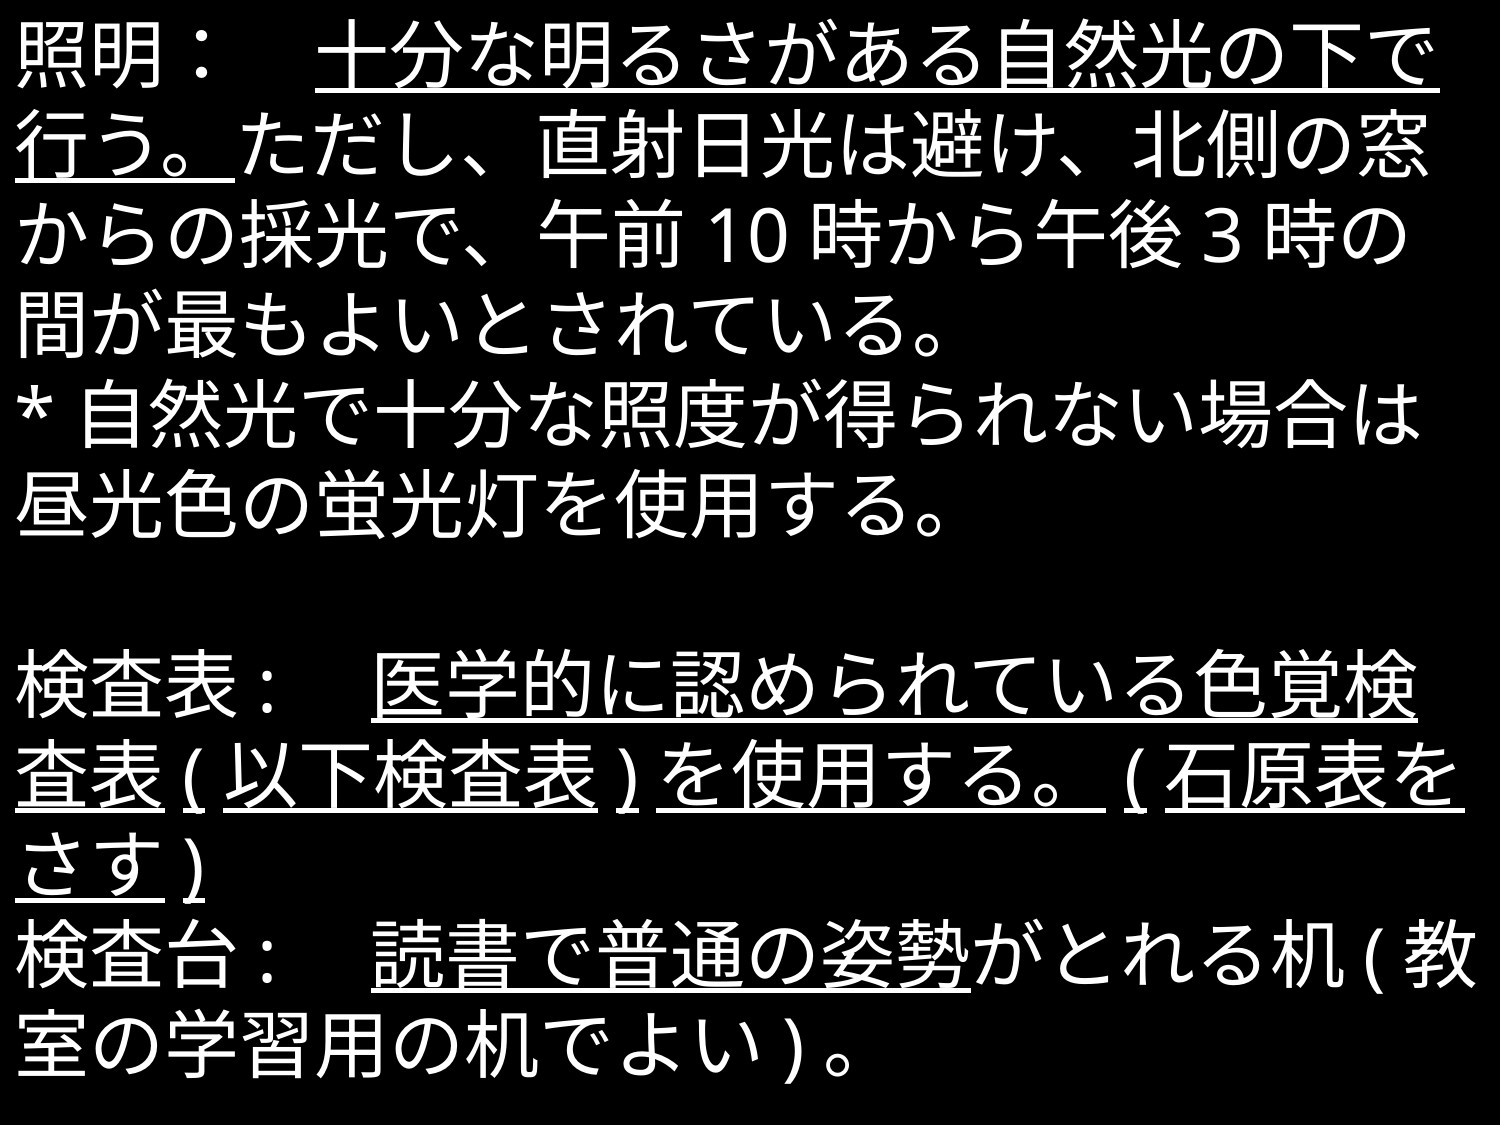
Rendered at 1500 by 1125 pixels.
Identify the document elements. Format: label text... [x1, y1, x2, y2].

text_box 照明： 十分な明るさがある自然光の下で行う。ただし、直射日光は避け、北側の窓からの採光で、午前10時から午後3時の間が最もよいとされている。 *自然光で十分な照度が得られない場合は昼光色の蛍光灯を使用する。 検査表: 医学的に認められている色覚検査表(以下検査表)を使用する。(石原表をさす) 検査台: 読書で普通の姿勢がとれる机(教室の学習用の机でよい)。 [0, 0, 1500, 1095]
